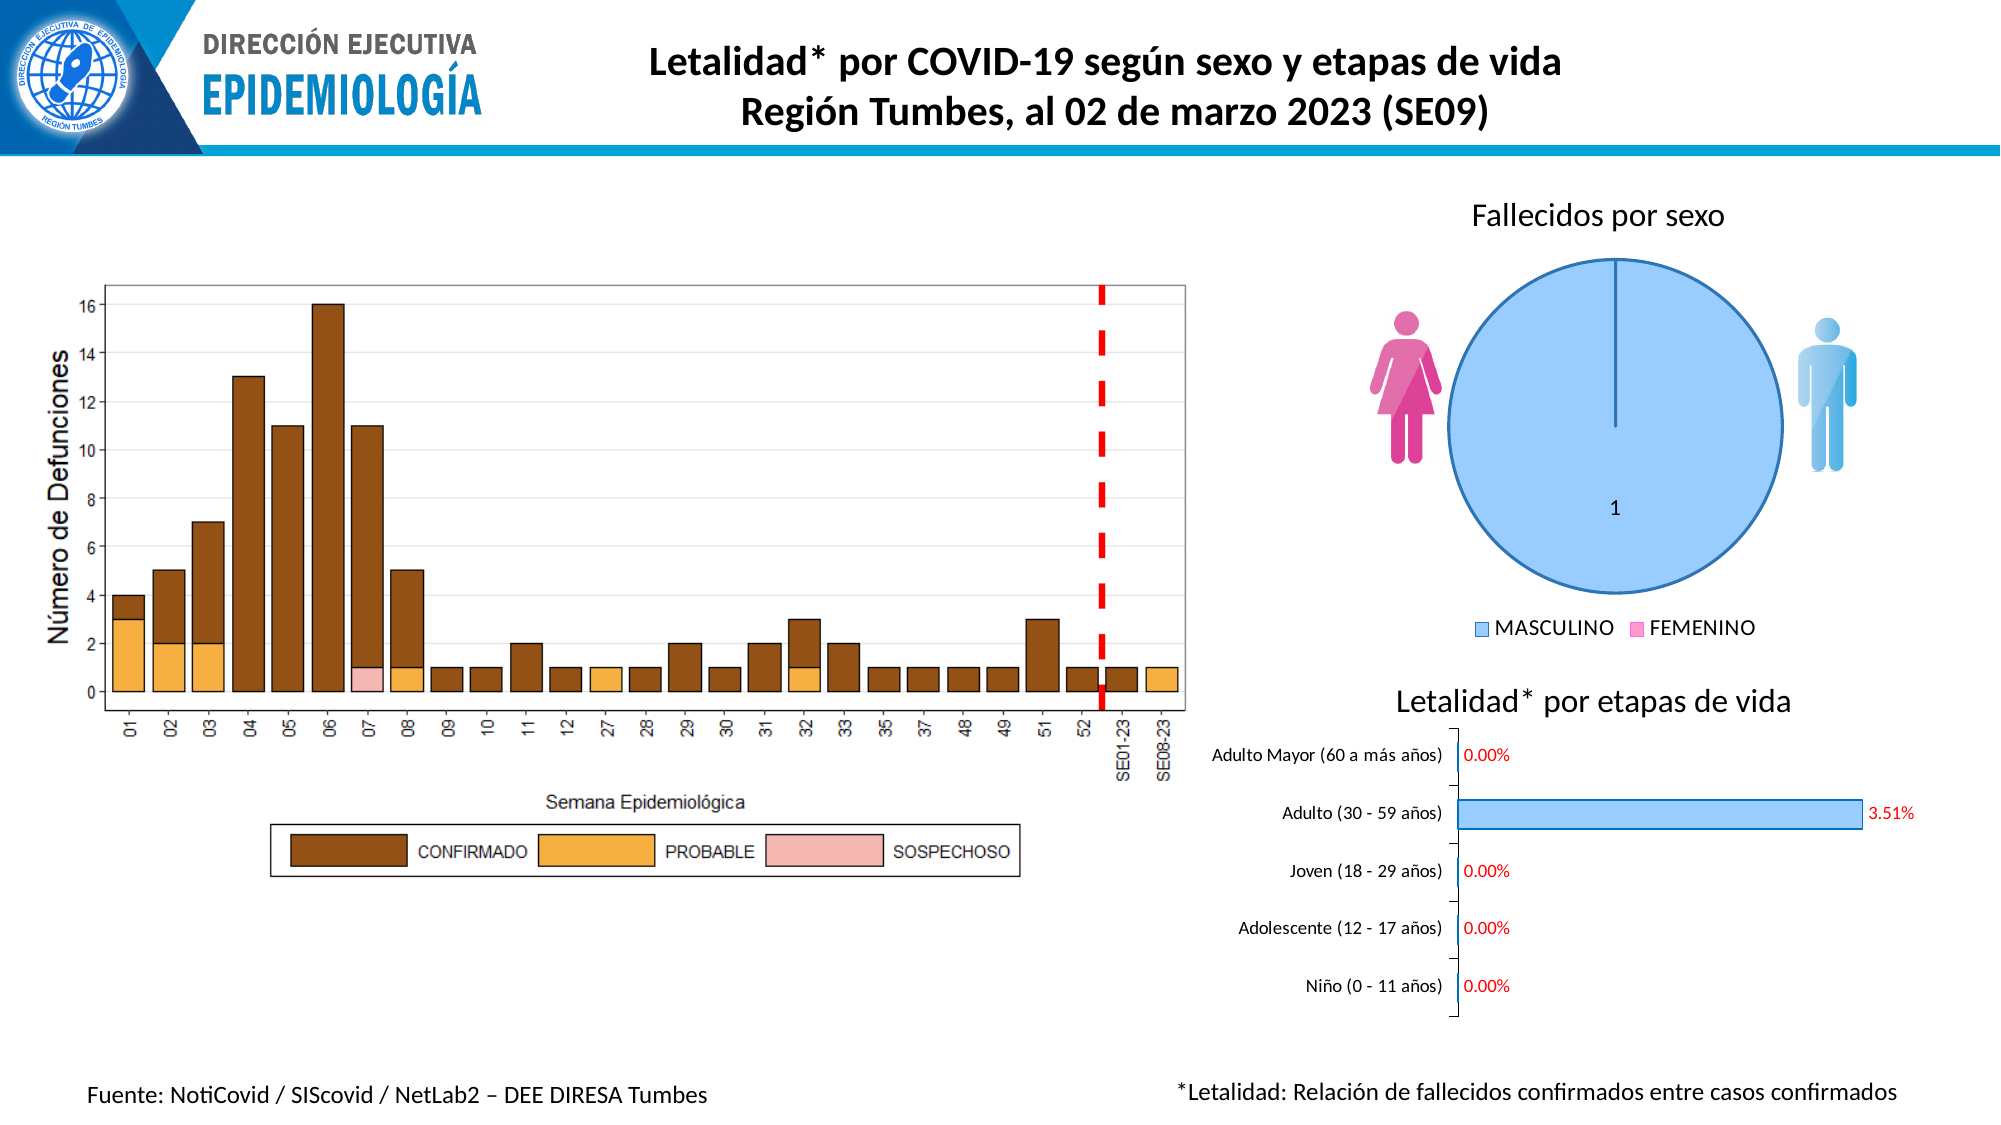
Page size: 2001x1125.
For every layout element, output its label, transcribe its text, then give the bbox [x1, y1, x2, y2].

picture [39, 276, 1195, 886]
text_box Fallecidos por sexo [1457, 185, 1741, 241]
chart [1282, 241, 1949, 648]
chart [1208, 714, 1959, 1057]
picture [0, 0, 512, 153]
text_box [0, 144, 2000, 157]
text_box Fuente: NotiCovid / SIScovid / NetLab2 – DEE DIRESA Tumbes [72, 1071, 1228, 1116]
text_box Letalidad* por COVID-19 según sexo y etapas de vida Región Tumbes, al 02 de marzo 2023 (SE09) [512, 26, 1710, 142]
text_box *Letalidad: Relación de fallecidos confirmados entre casos confirmados [1160, 1067, 2000, 1113]
text_box Letalidad* por etapas de vida [1381, 671, 1808, 714]
